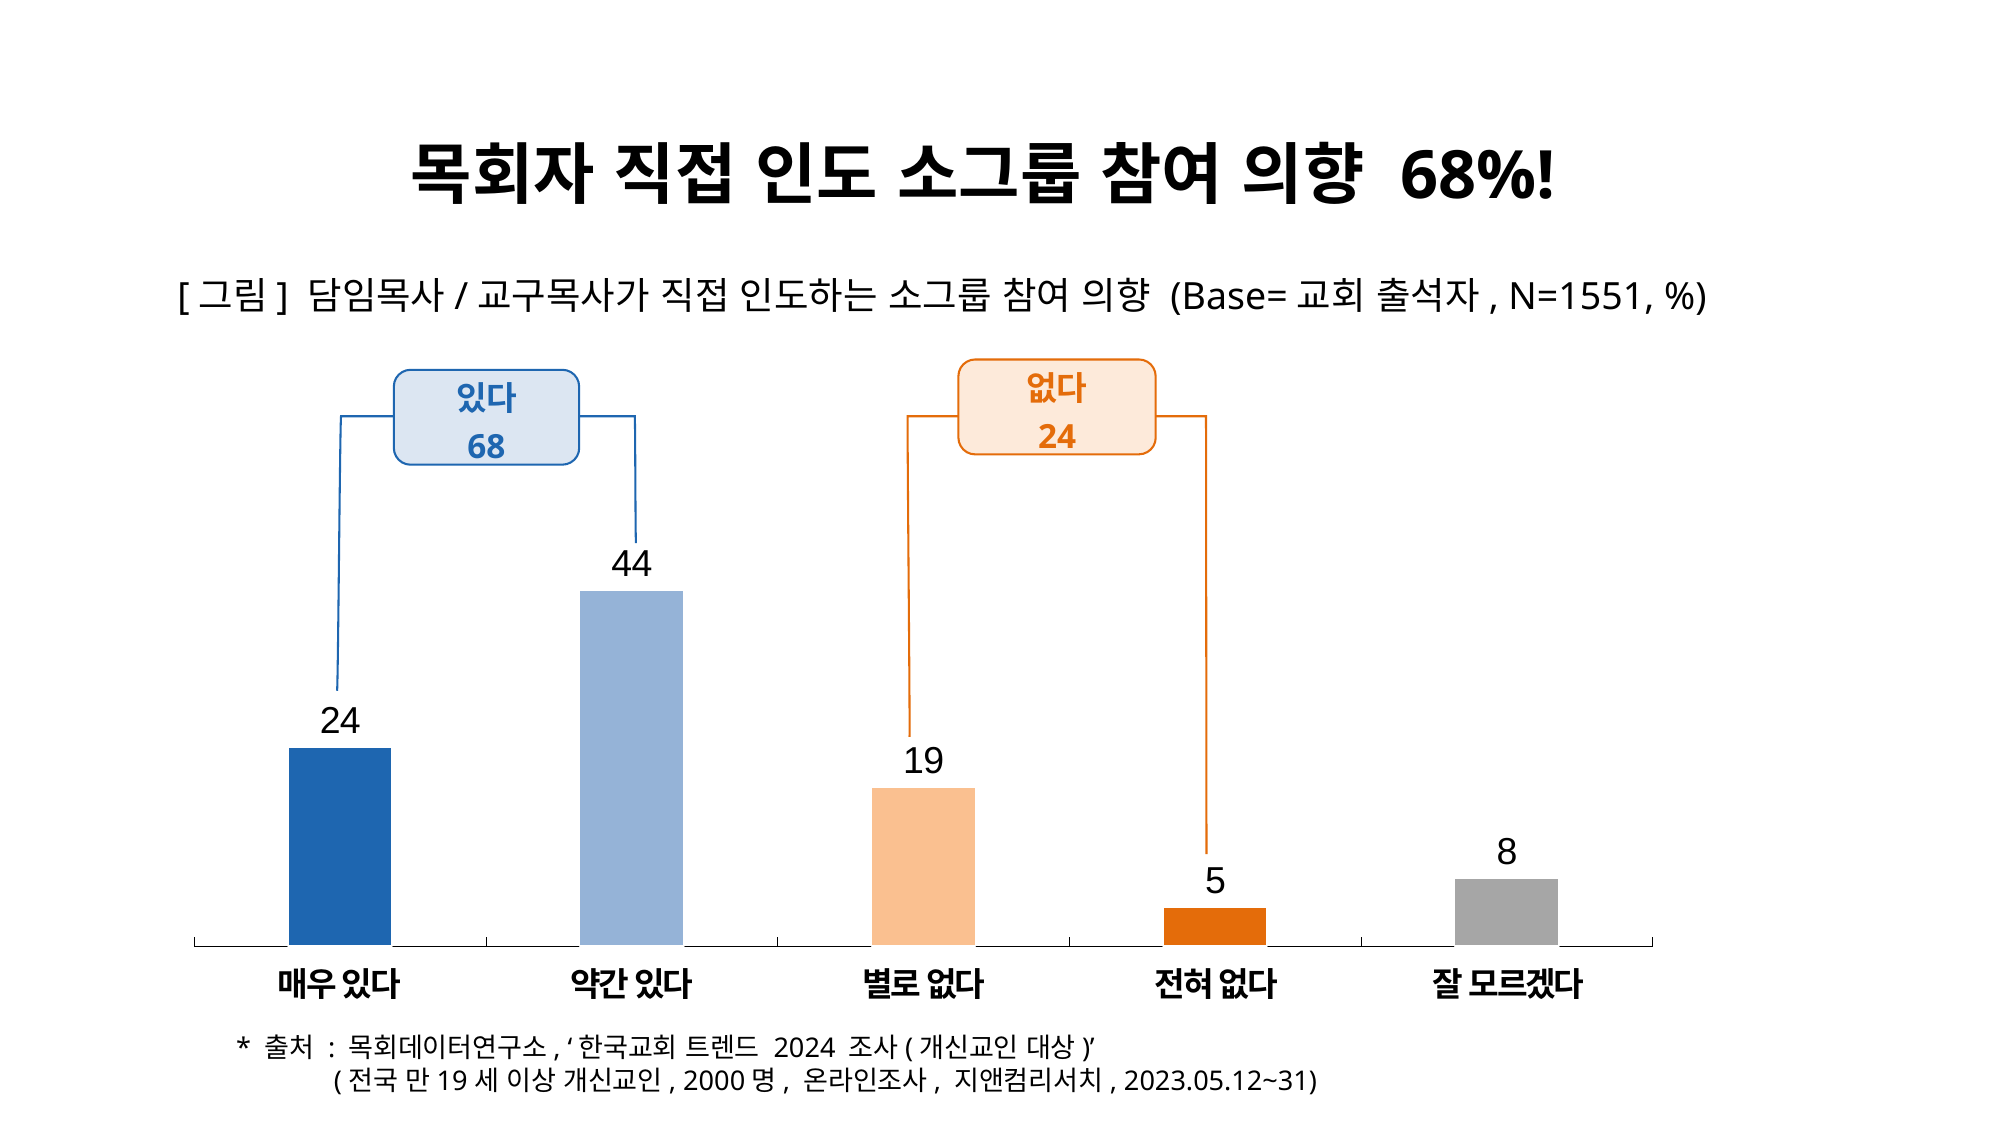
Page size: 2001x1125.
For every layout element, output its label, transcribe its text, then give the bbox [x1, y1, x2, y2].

table_header 약간 있다 [486, 964, 778, 1022]
text_box * 출처 : 목회데이터연구소, ‘한국교회 트렌드 2024 조사(개신교인 대상)’ (전국 만19세 이상 개신교인, 2000명, 온라인조사, 지앤컴리서치, 2023.05.12~31) [221, 1023, 1690, 1103]
chart [163, 403, 1681, 964]
text_box [그림] 담임목사/교구목사가 직접 인도하는 소그룹 참여 의향 (Base=교회 출석자, N=1551, %) [162, 264, 1836, 325]
table_header 전혀 없다 [1070, 964, 1362, 1022]
table_header 별로 없다 [778, 964, 1070, 1022]
text_box 없다 24 [958, 359, 1156, 403]
table_header 매우 있다 [193, 964, 486, 1022]
text_box 목회자 직접 인도 소그룹 참여 의향 68%! [395, 124, 1864, 219]
text_box 있다 68 [393, 369, 580, 403]
table_header 잘 모르겠다 [1362, 964, 1655, 1022]
